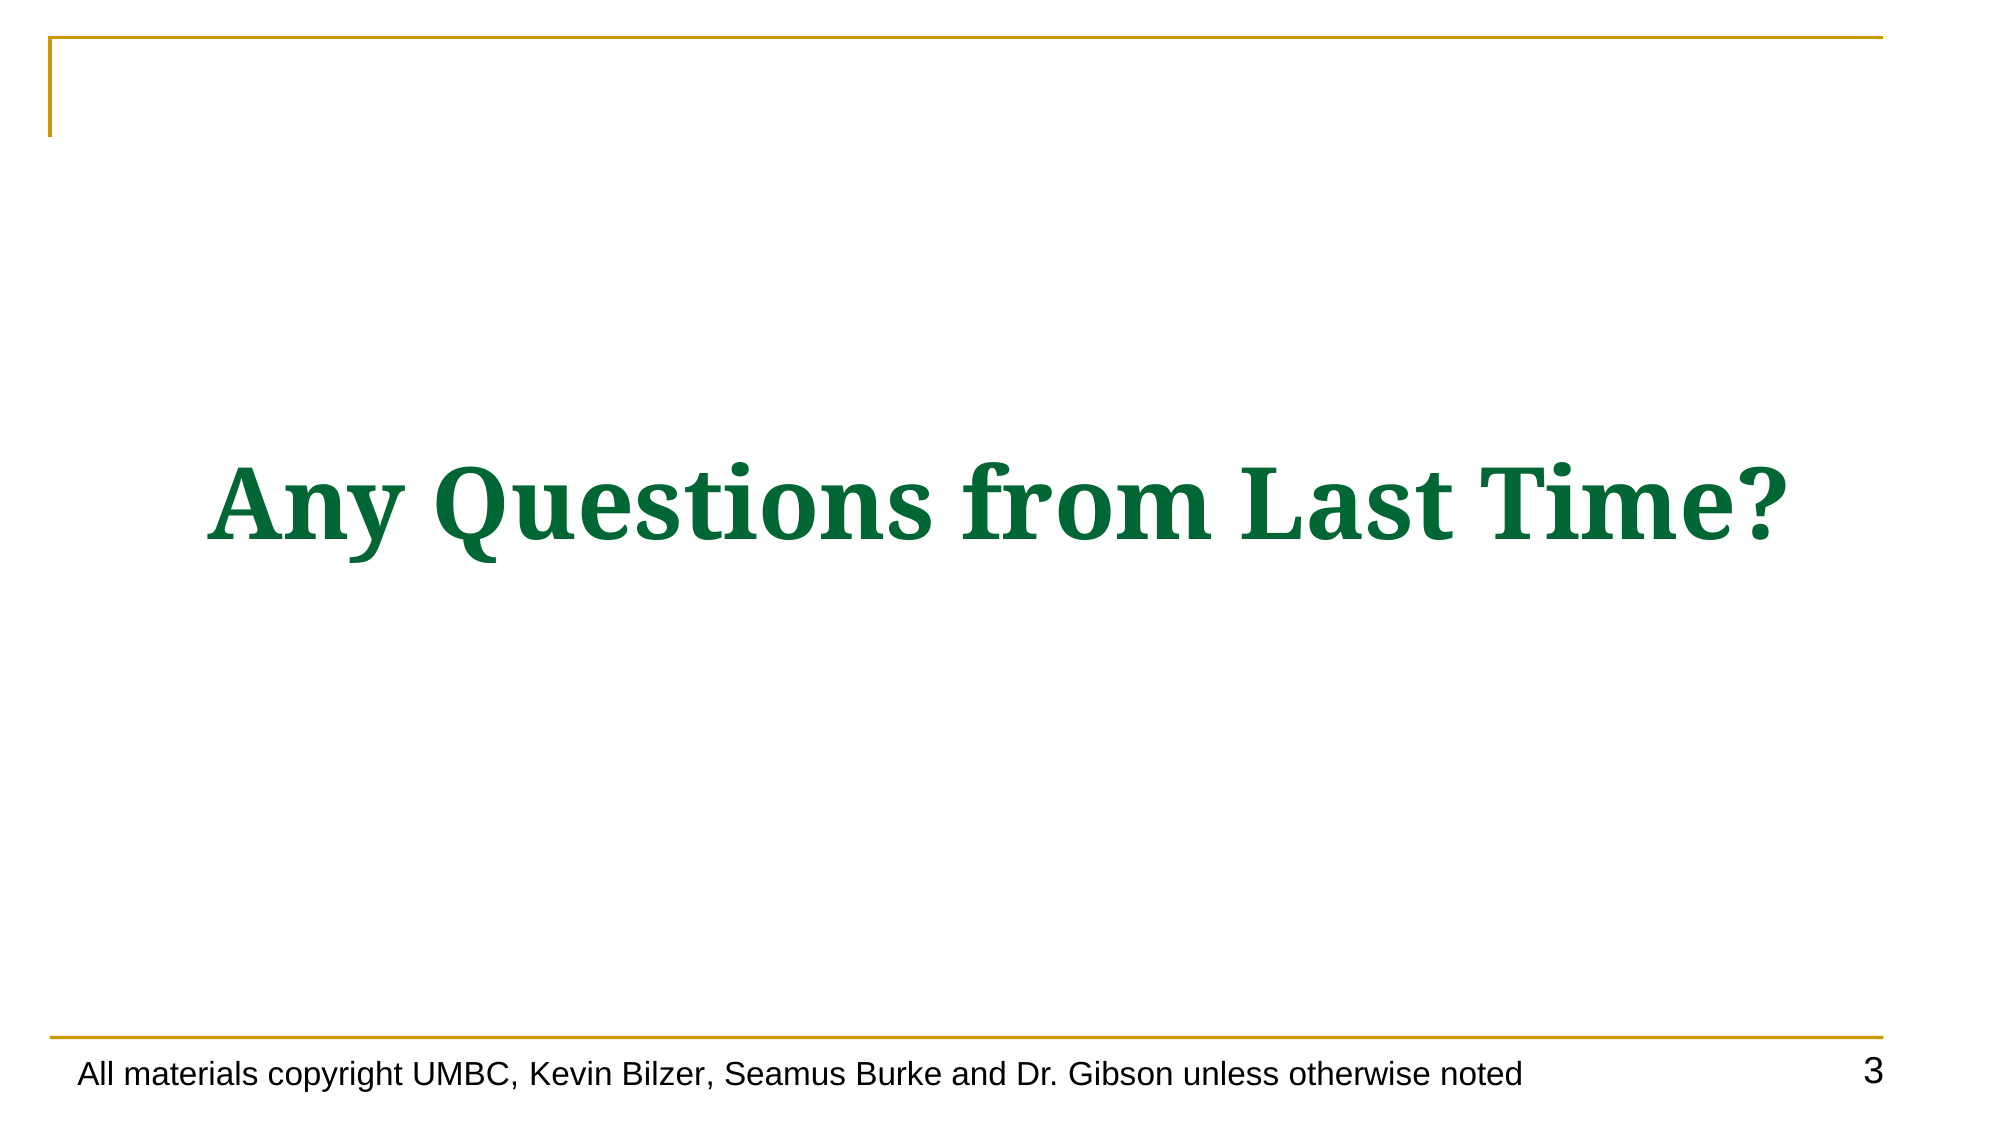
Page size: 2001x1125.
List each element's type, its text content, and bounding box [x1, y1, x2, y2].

title Any Questions from Last Time? [150, 375, 1850, 625]
